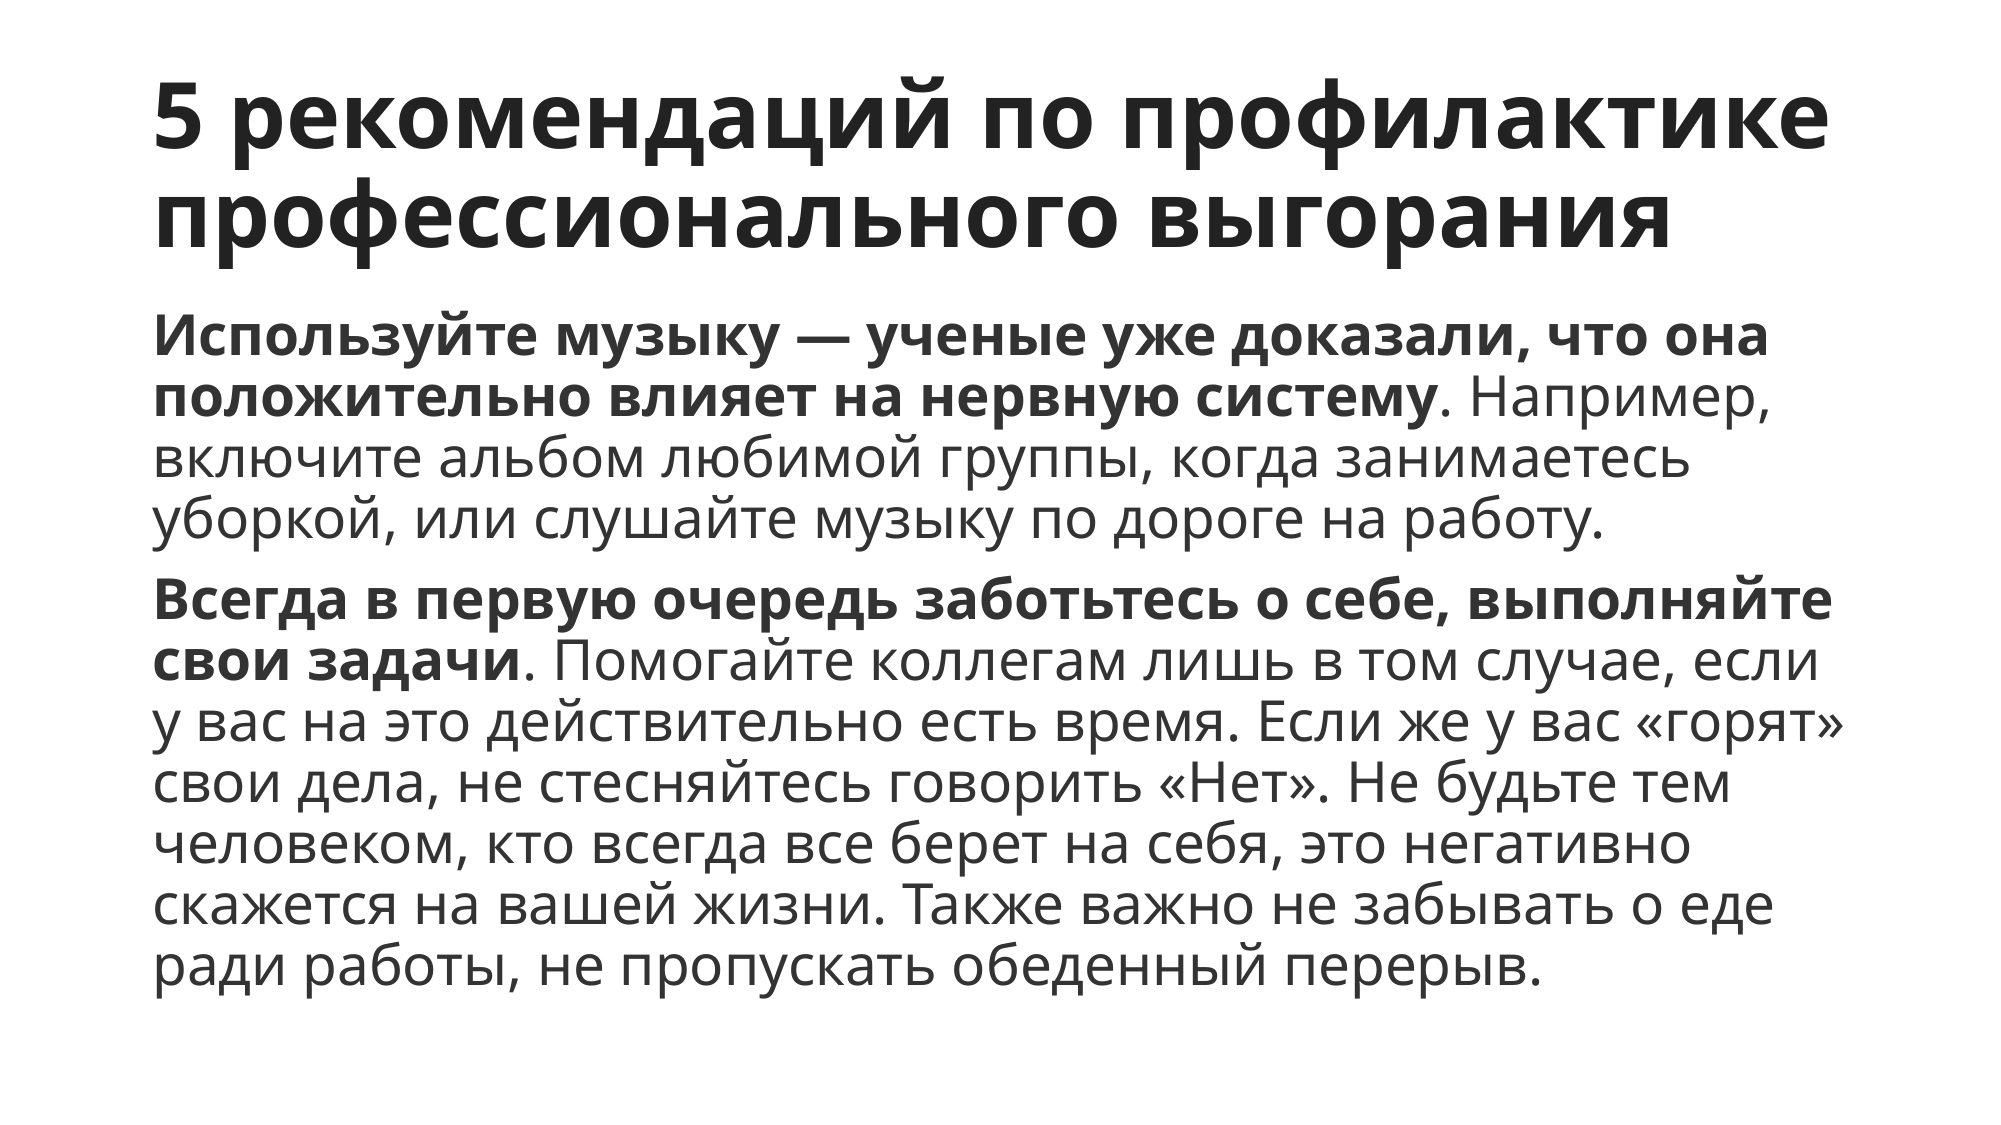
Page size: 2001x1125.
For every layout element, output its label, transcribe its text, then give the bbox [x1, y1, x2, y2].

title 5 рекомендаций по профилактике профессионального выгорания [137, 59, 1863, 278]
list Используйте музыку — ученые уже доказали, что она положительно влияет на нервную систему. Например, включите альбом любимой группы, когда занимаетесь уборкой, или слушайте музыку по дороге на работу. Всегда в первую очередь заботьтесь о себе, выполняйте свои задачи. Помогайте коллегам лишь в том случае, если у вас на это действительно есть время. Если же у вас «горят» свои дела, не стесняйтесь говорить «Нет». Не будьте тем человеком, кто всегда все берет на себя, это негативно скажется на вашей жизни. Также важно не забывать о еде ради работы, не пропускать обеденный перерыв. [137, 299, 1863, 1014]
